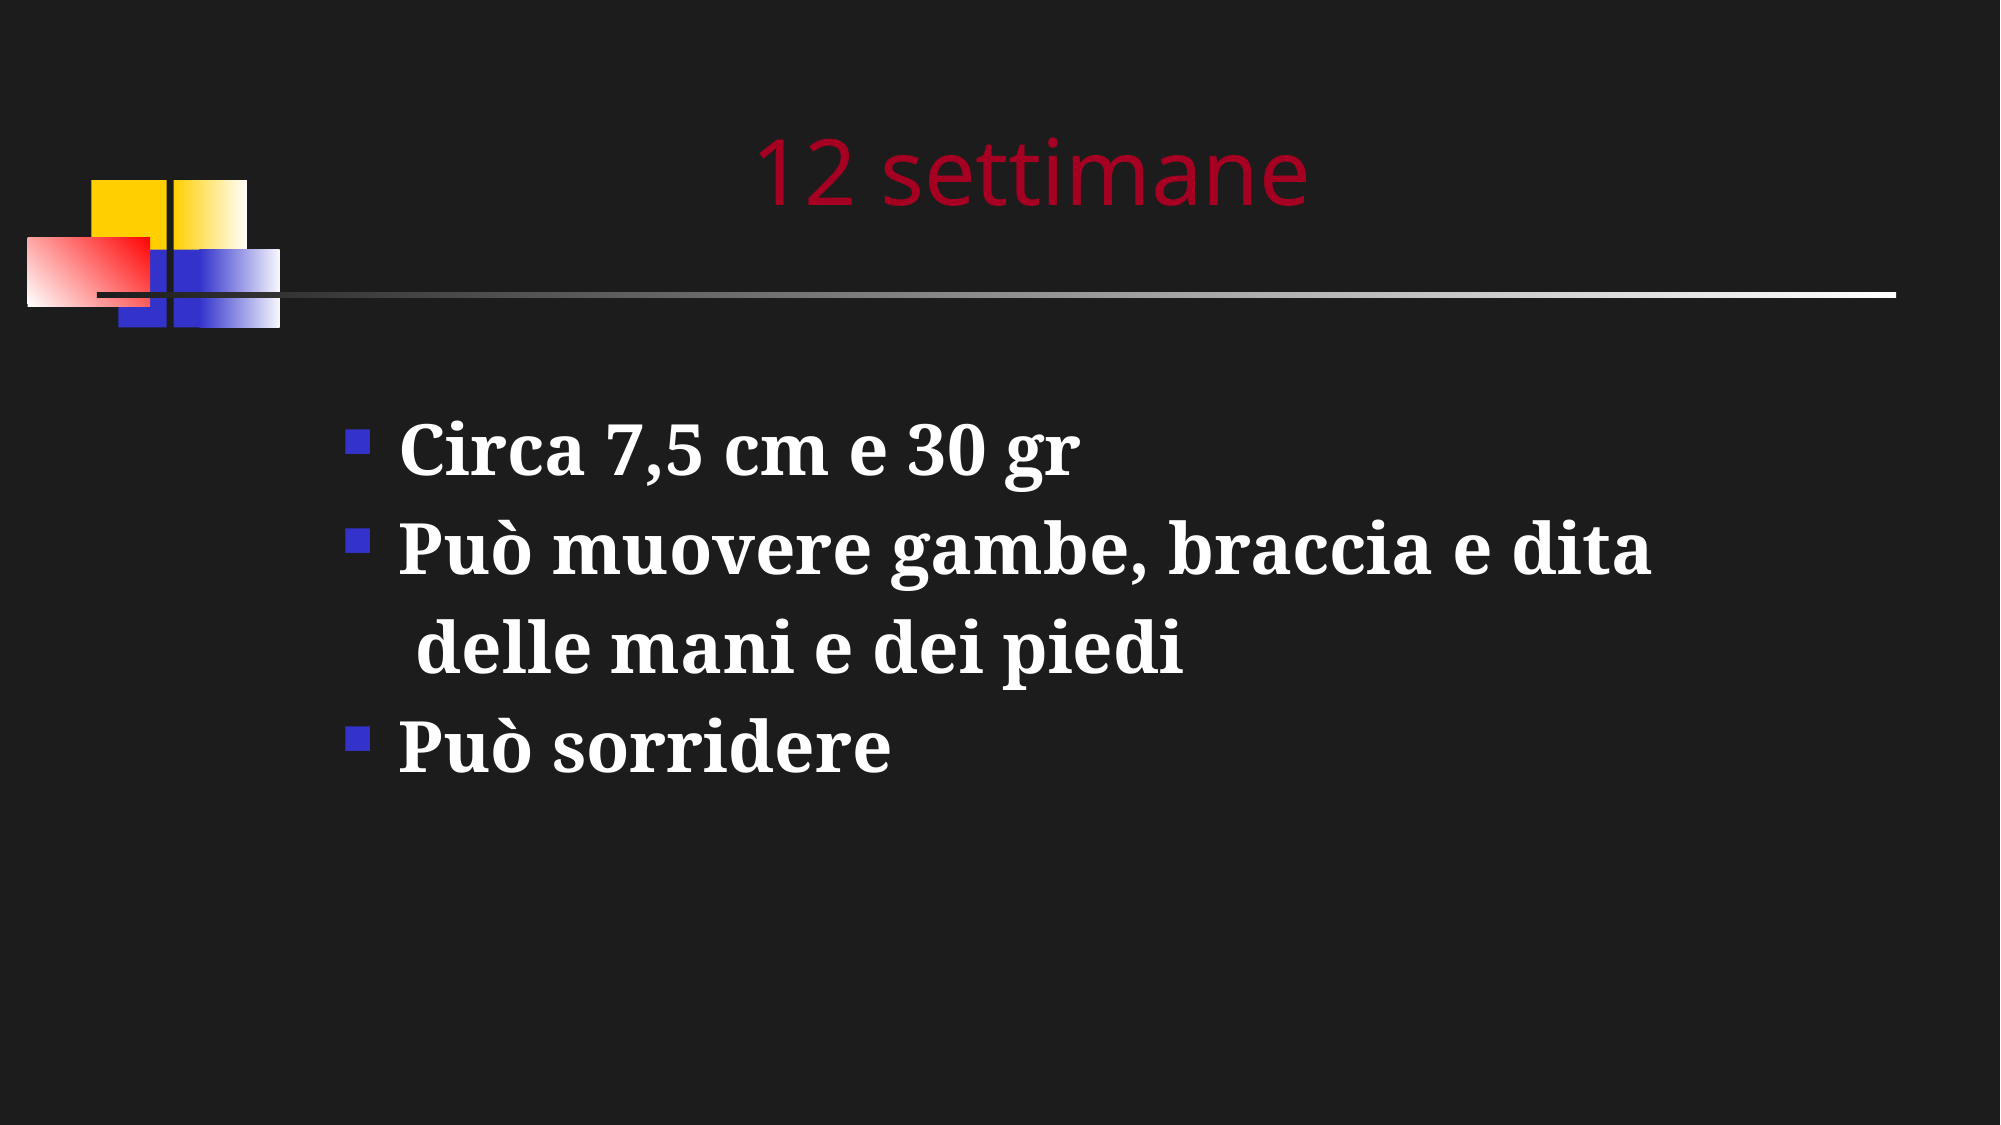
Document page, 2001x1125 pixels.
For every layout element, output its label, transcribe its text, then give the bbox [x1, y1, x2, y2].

title 12 settimane [437, 75, 1626, 232]
list Circa 7,5 cm e 30 gr Può muovere gambe, braccia e dita delle mani e dei piedi Può sorridere [326, 397, 1686, 1075]
